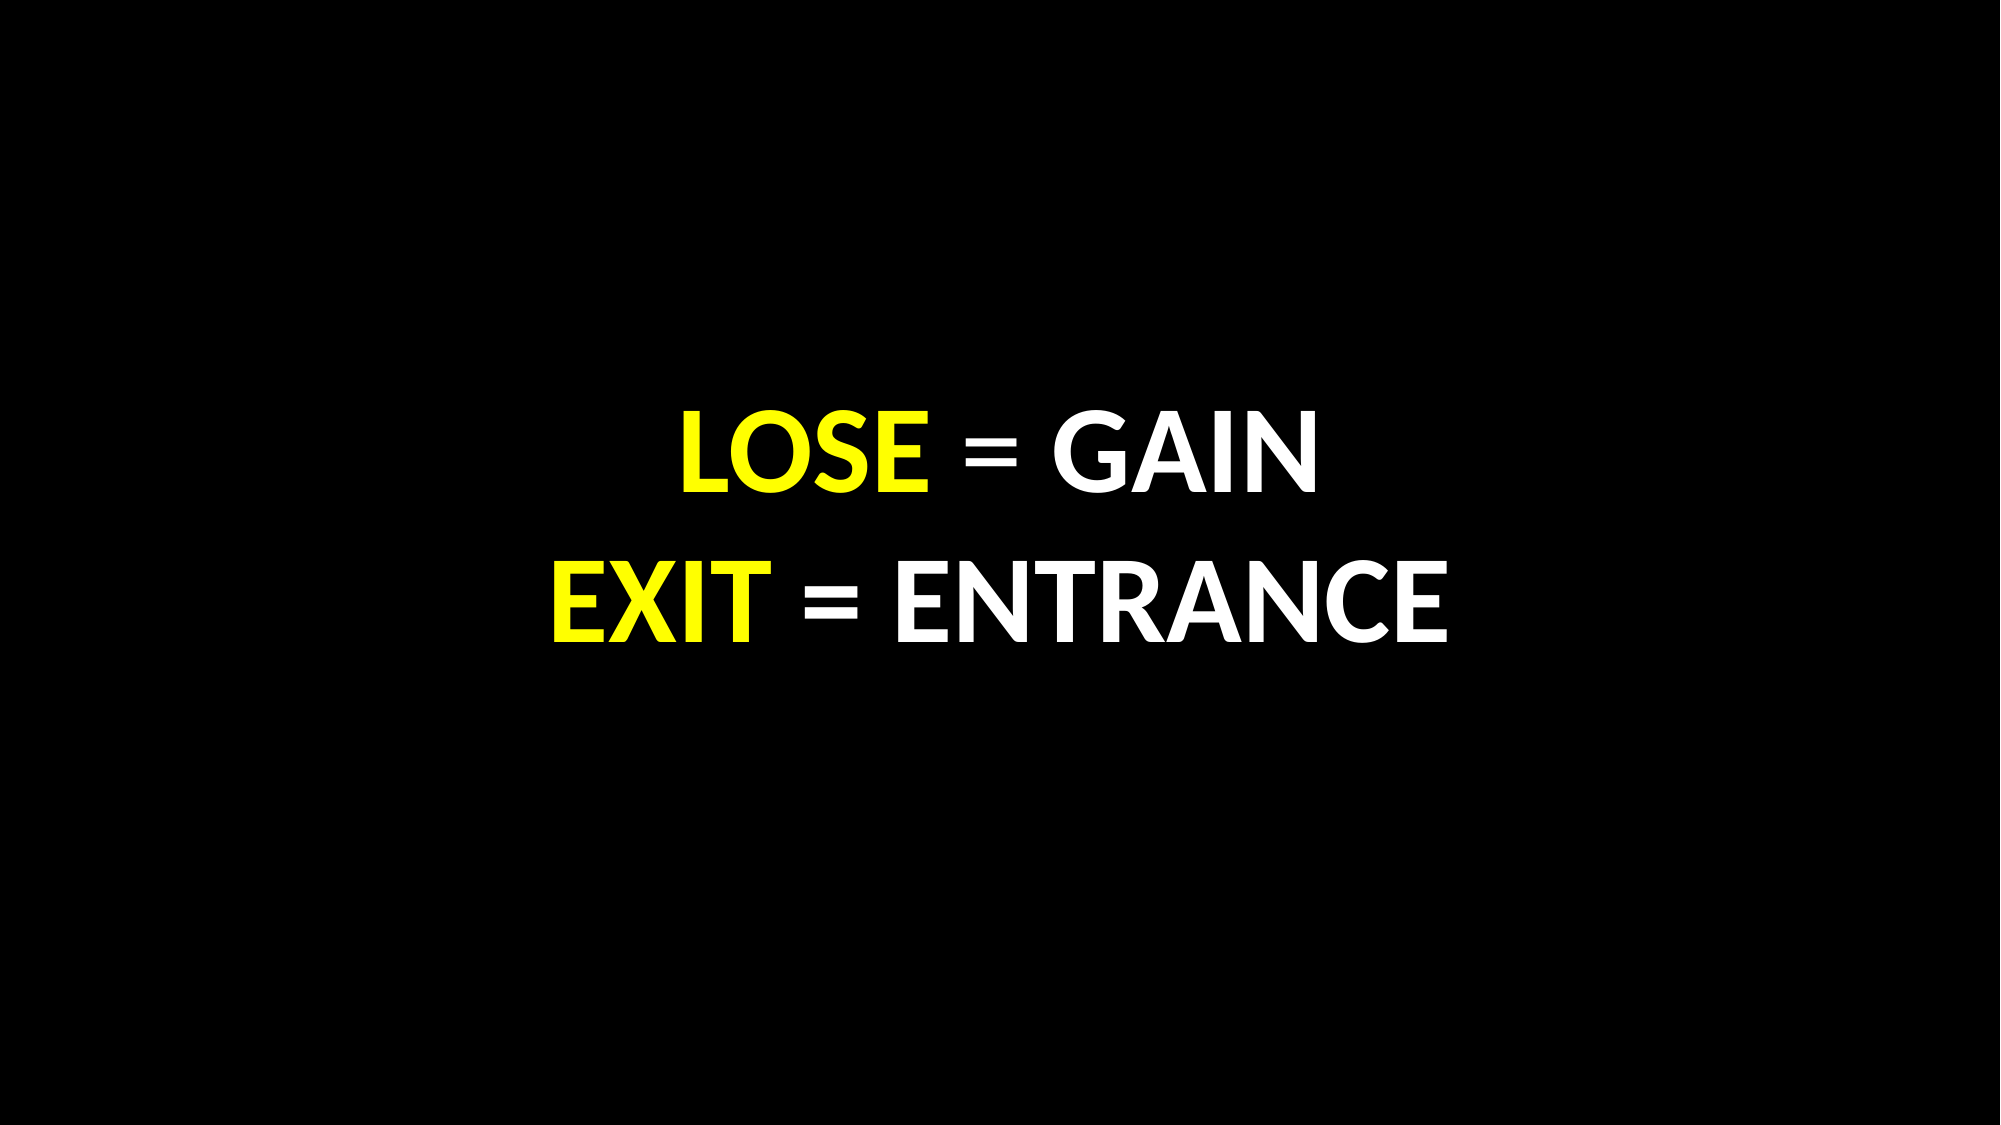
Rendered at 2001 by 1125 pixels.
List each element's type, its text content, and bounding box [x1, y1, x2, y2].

list LOSE = GAIN EXIT = ENTRANCE [99, 110, 1901, 1074]
